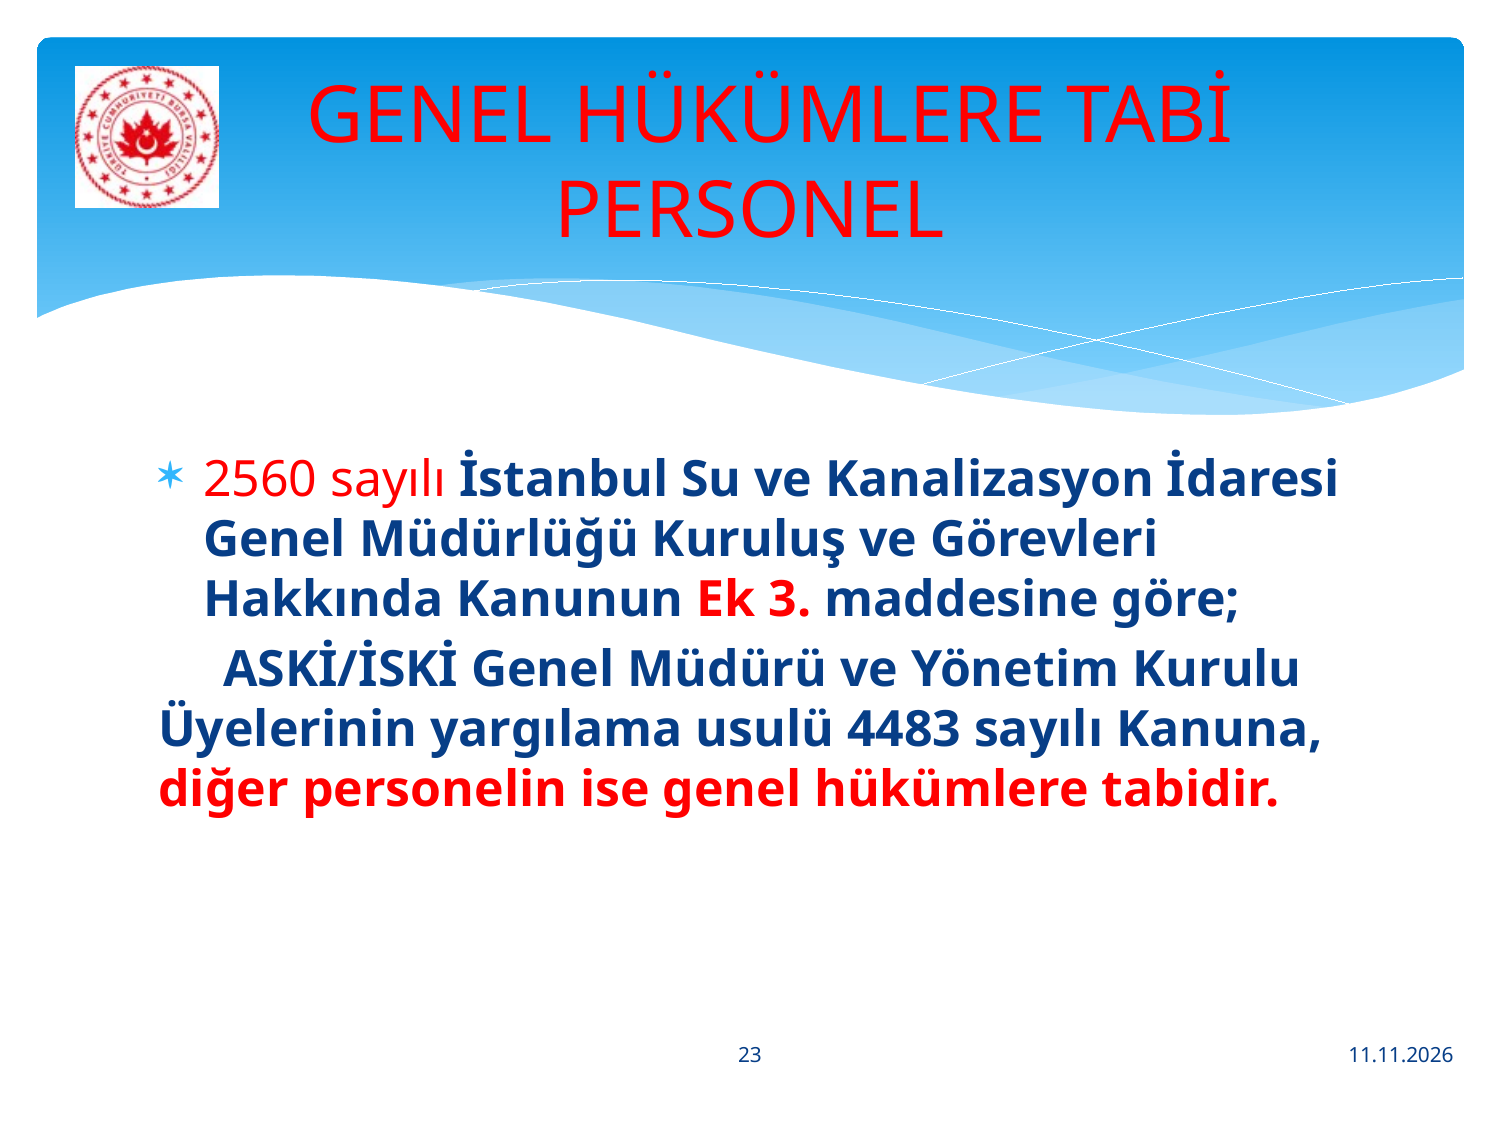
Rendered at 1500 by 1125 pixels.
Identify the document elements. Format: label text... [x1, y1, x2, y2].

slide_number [847, 1025, 1469, 1086]
list 2560 sayılı İstanbul Su ve Kanalizasyon İdaresi Genel Müdürlüğü Kuruluş ve Görevleri Hakkında Kanunun Ek 3. maddesine göre; ASKİ/İSKİ Genel Müdürü ve Yönetim Kurulu Üyelerinin yargılama usulü 4483 sayılı Kanuna, diğer personelin ise genel hükümlere tabidir. [143, 438, 1359, 1005]
title GENEL HÜKÜMLERE TABİ PERSONEL [75, 55, 1425, 261]
slide_number 23 [654, 1025, 846, 1086]
picture [74, 67, 219, 209]
